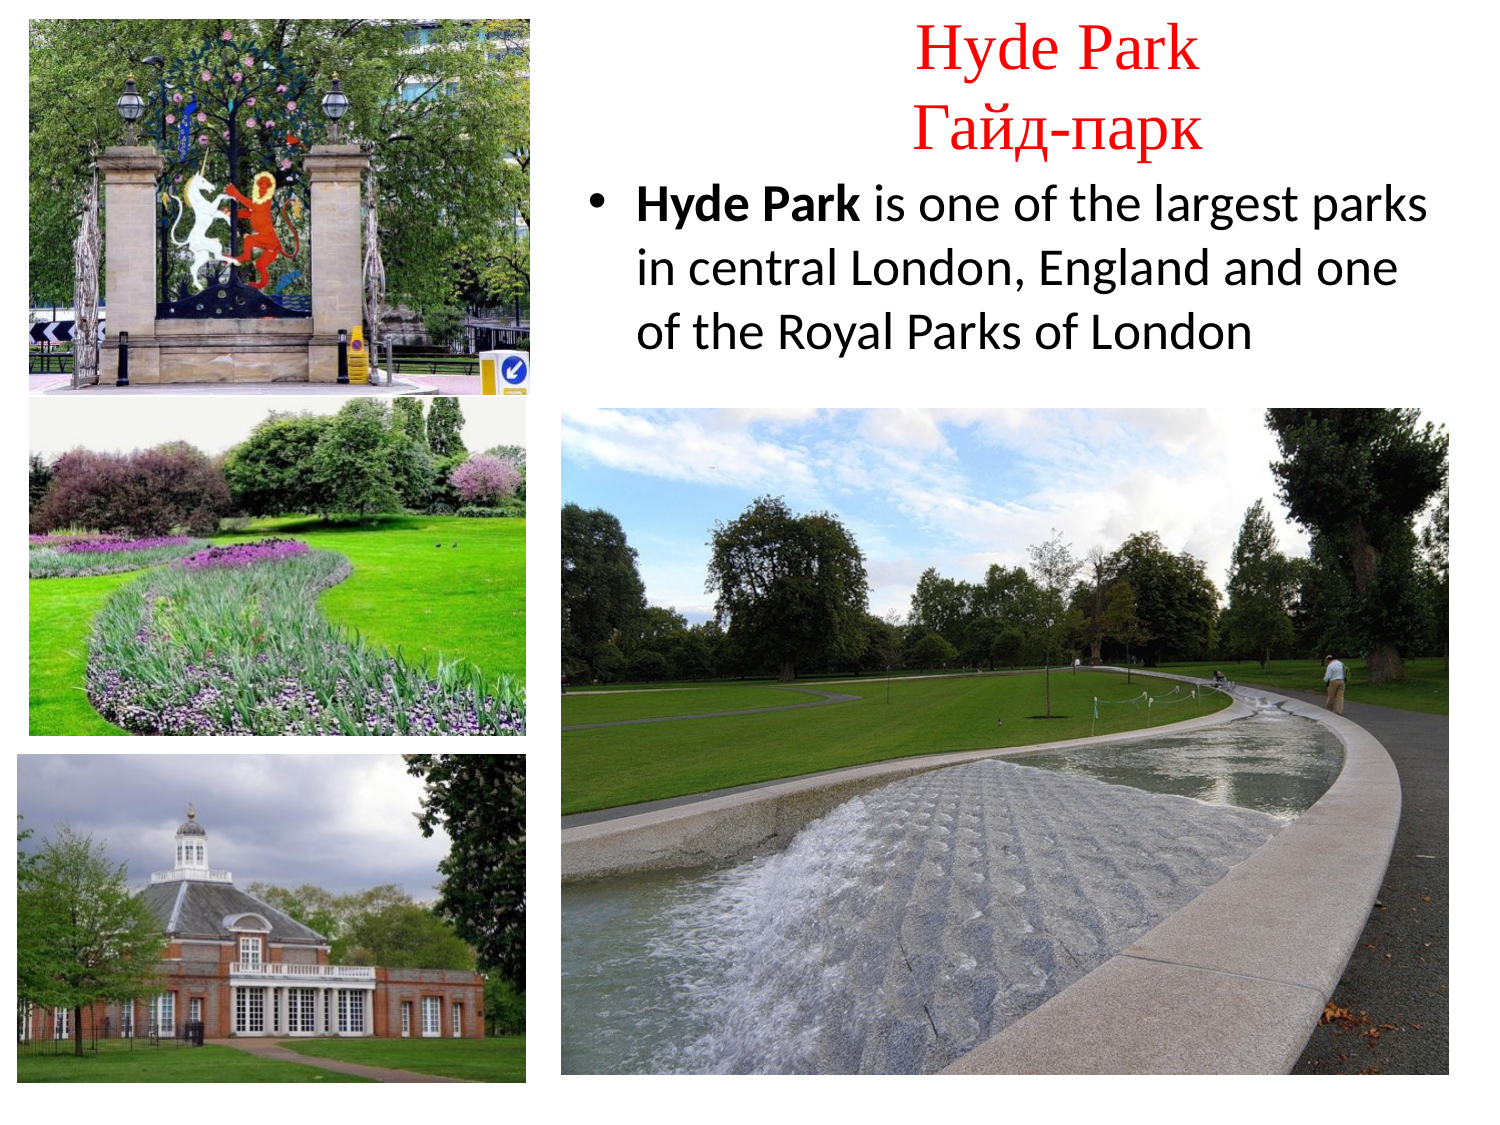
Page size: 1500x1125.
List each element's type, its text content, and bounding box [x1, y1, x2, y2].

picture [560, 408, 1450, 1075]
picture [17, 754, 526, 1083]
list Hyde Park is one of the largest parks in central London, England and one of the Royal Parks of London [572, 160, 1459, 426]
picture [29, 396, 526, 736]
picture [29, 18, 530, 395]
title Hyde Park Гайд-парк [809, 19, 1307, 147]
